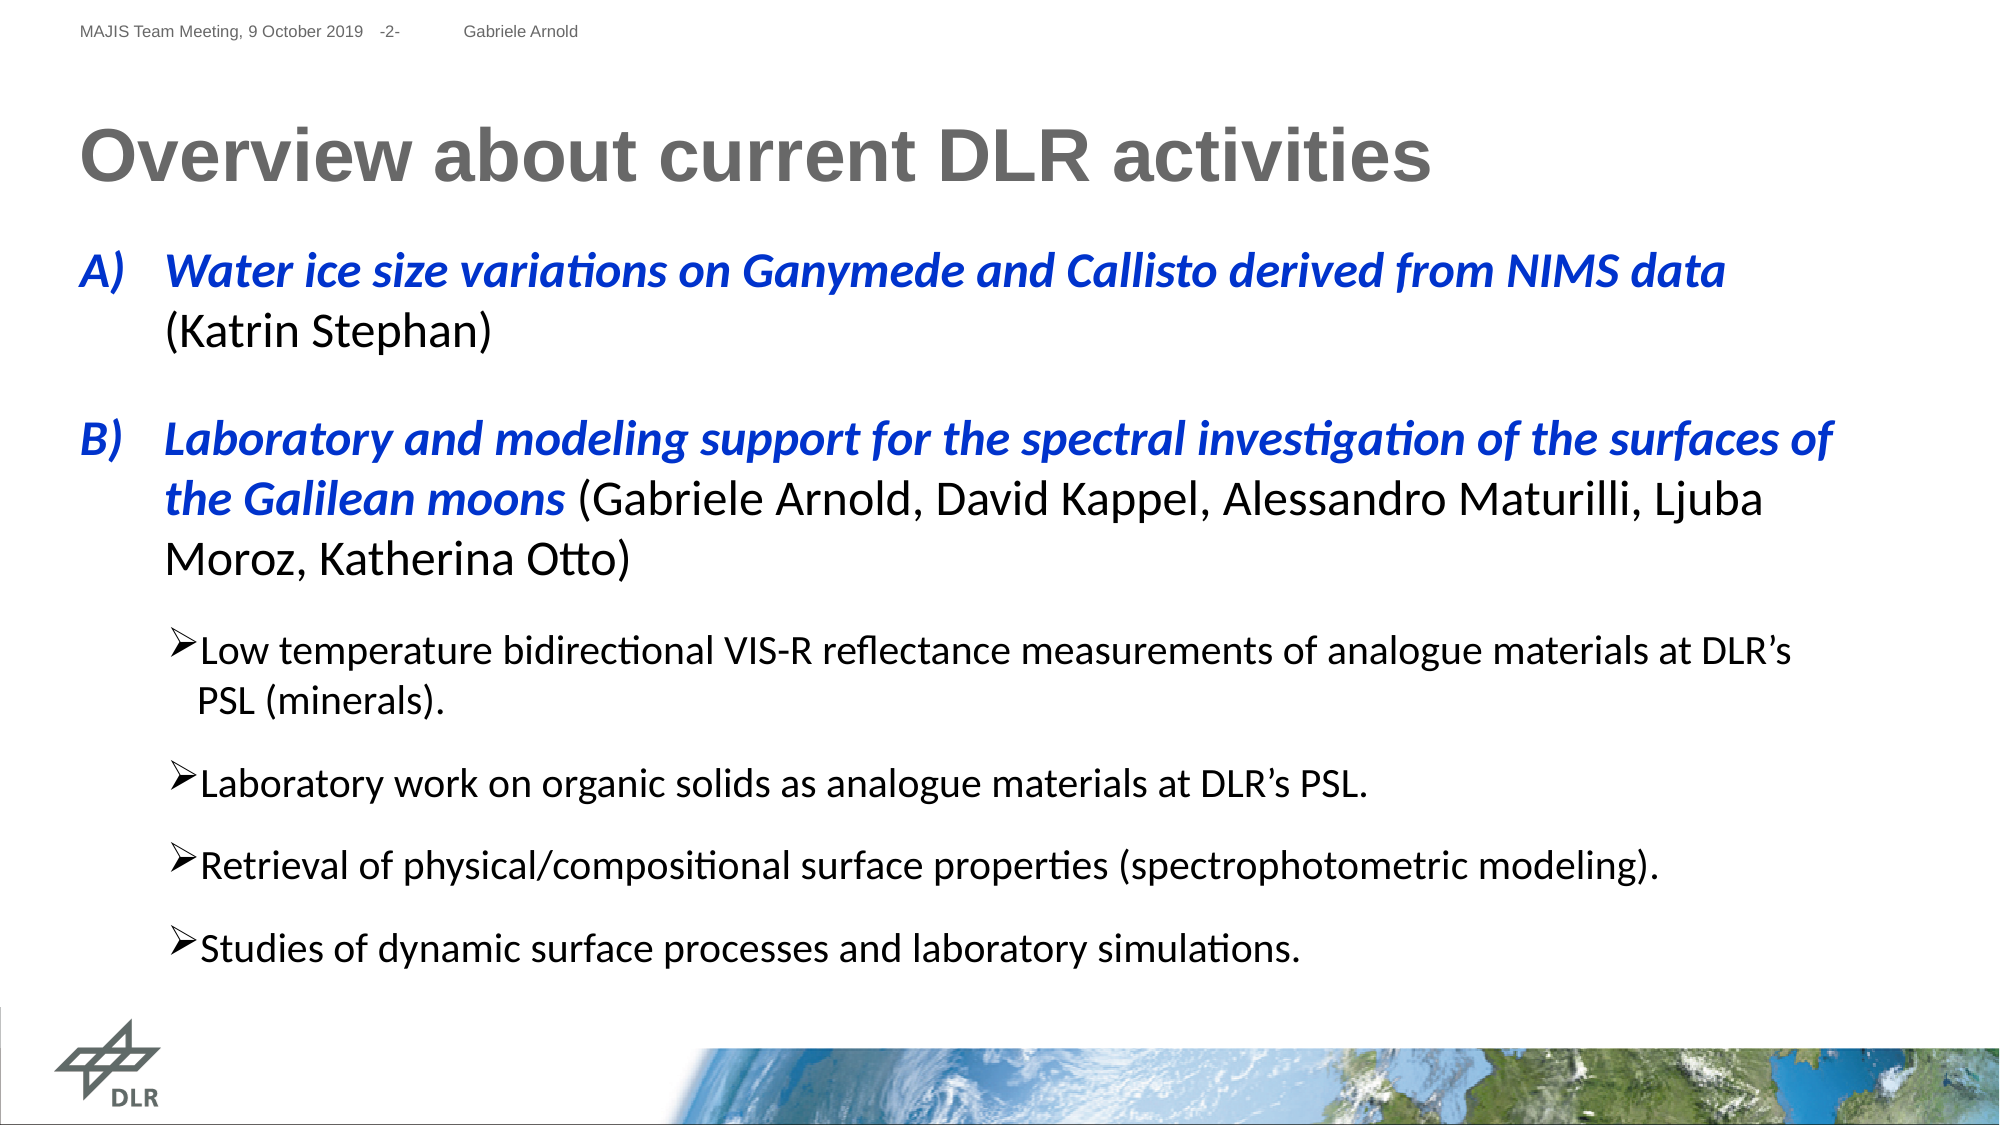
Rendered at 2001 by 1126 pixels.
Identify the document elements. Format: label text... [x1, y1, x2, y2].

picture [0, 1007, 2000, 1125]
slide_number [79, 20, 499, 49]
title Overview about current DLR activities [79, 106, 1921, 228]
footer Gabriele Arnold [499, 20, 1532, 49]
list Water ice size variations on Ganymede and Callisto derived from NIMS data (Katrin Stephan) Laboratory and modeling support for the spectral investigation of the surfaces of the Galilean moons (Gabriele Arnold, David Kappel, Alessandro Maturilli, Ljuba Moroz, Katherina Otto) Low temperature bidirectional VIS-R reflectance measurements of analogue materials at DLR’s PSL (minerals). Laboratory work on organic solids as analogue materials at DLR’s PSL. Retrieval of physical/compositional surface properties (spectrophotometric modeling). Studies of dynamic surface processes and laboratory simulations. [79, 237, 1851, 962]
